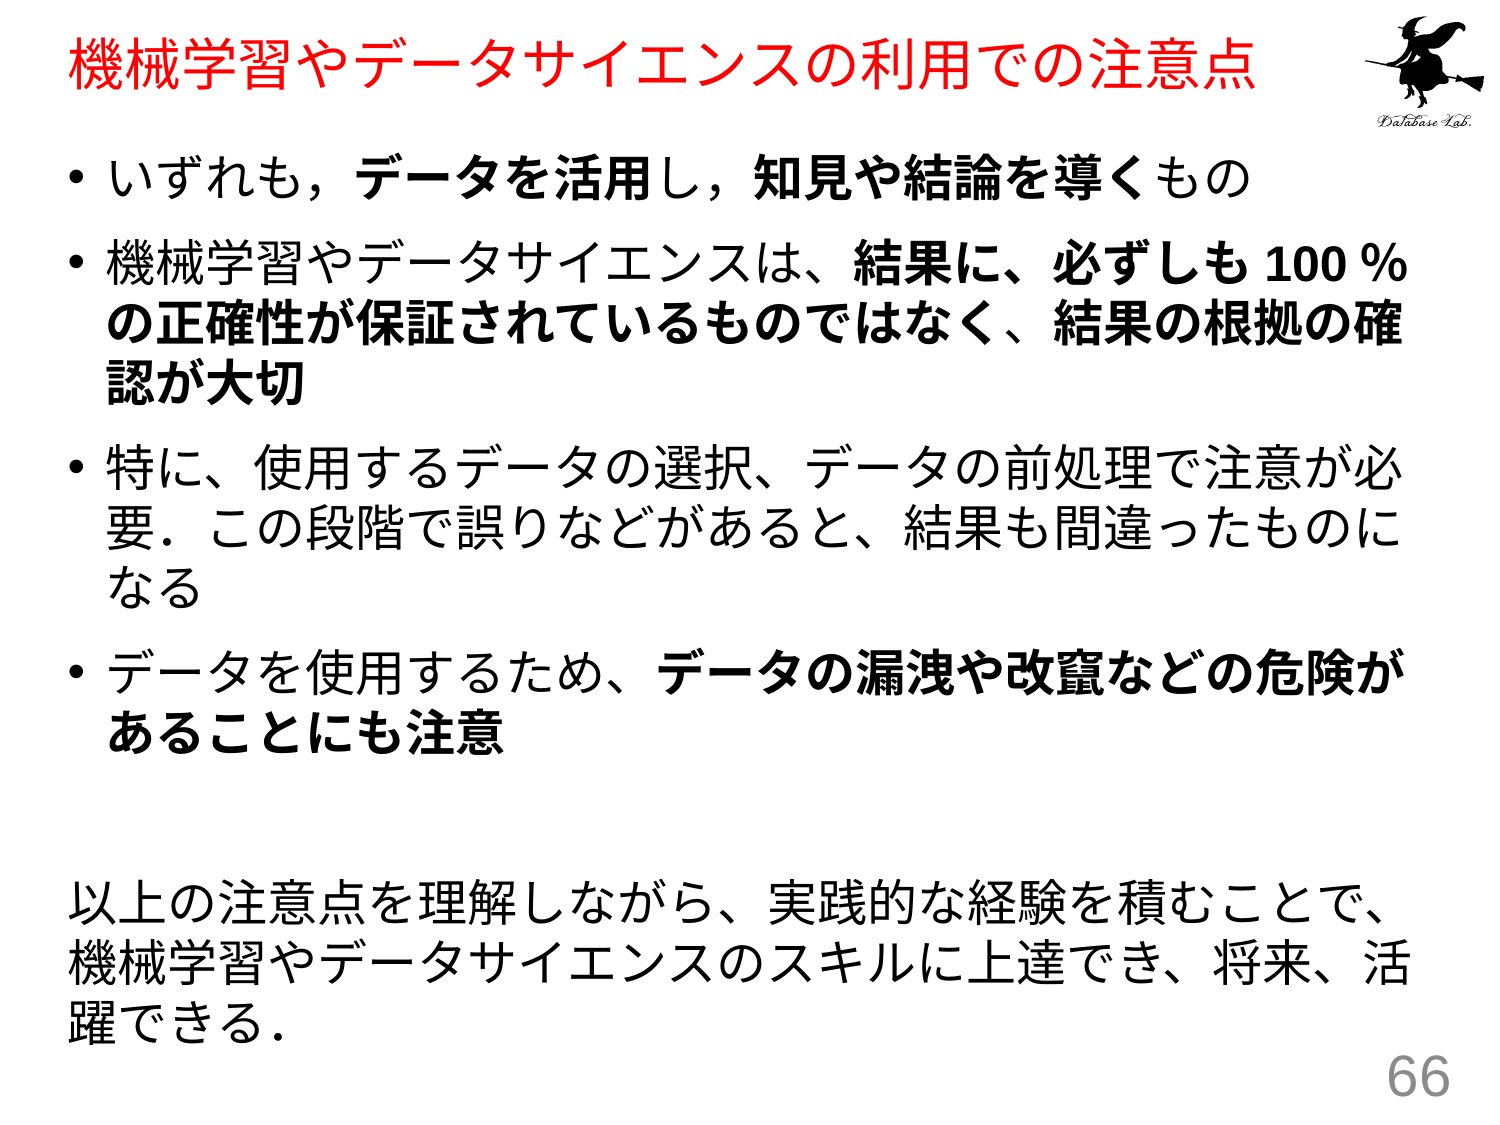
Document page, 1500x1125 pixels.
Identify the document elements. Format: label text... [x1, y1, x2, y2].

picture [1362, 14, 1486, 130]
slide_number 66 [1129, 1042, 1467, 1103]
list いずれも，データを活用し，知見や結論を導くもの 機械学習やデータサイエンスは、結果に、必ずしも100％の正確性が保証されているものではなく、結果の根拠の確認が大切 特に、使用するデータの選択、データの前処理で注意が必要．この段階で誤りなどがあると、結果も間違ったものになる データを使用するため、データの漏洩や改竄などの危険があることにも注意 以上の注意点を理解しながら、実践的な経験を積むことで、機械学習やデータサイエンスのスキルに上達でき、将来、活躍できる． [52, 138, 1441, 1103]
title 機械学習やデータサイエンスの利用での注意点 [52, 28, 1441, 106]
